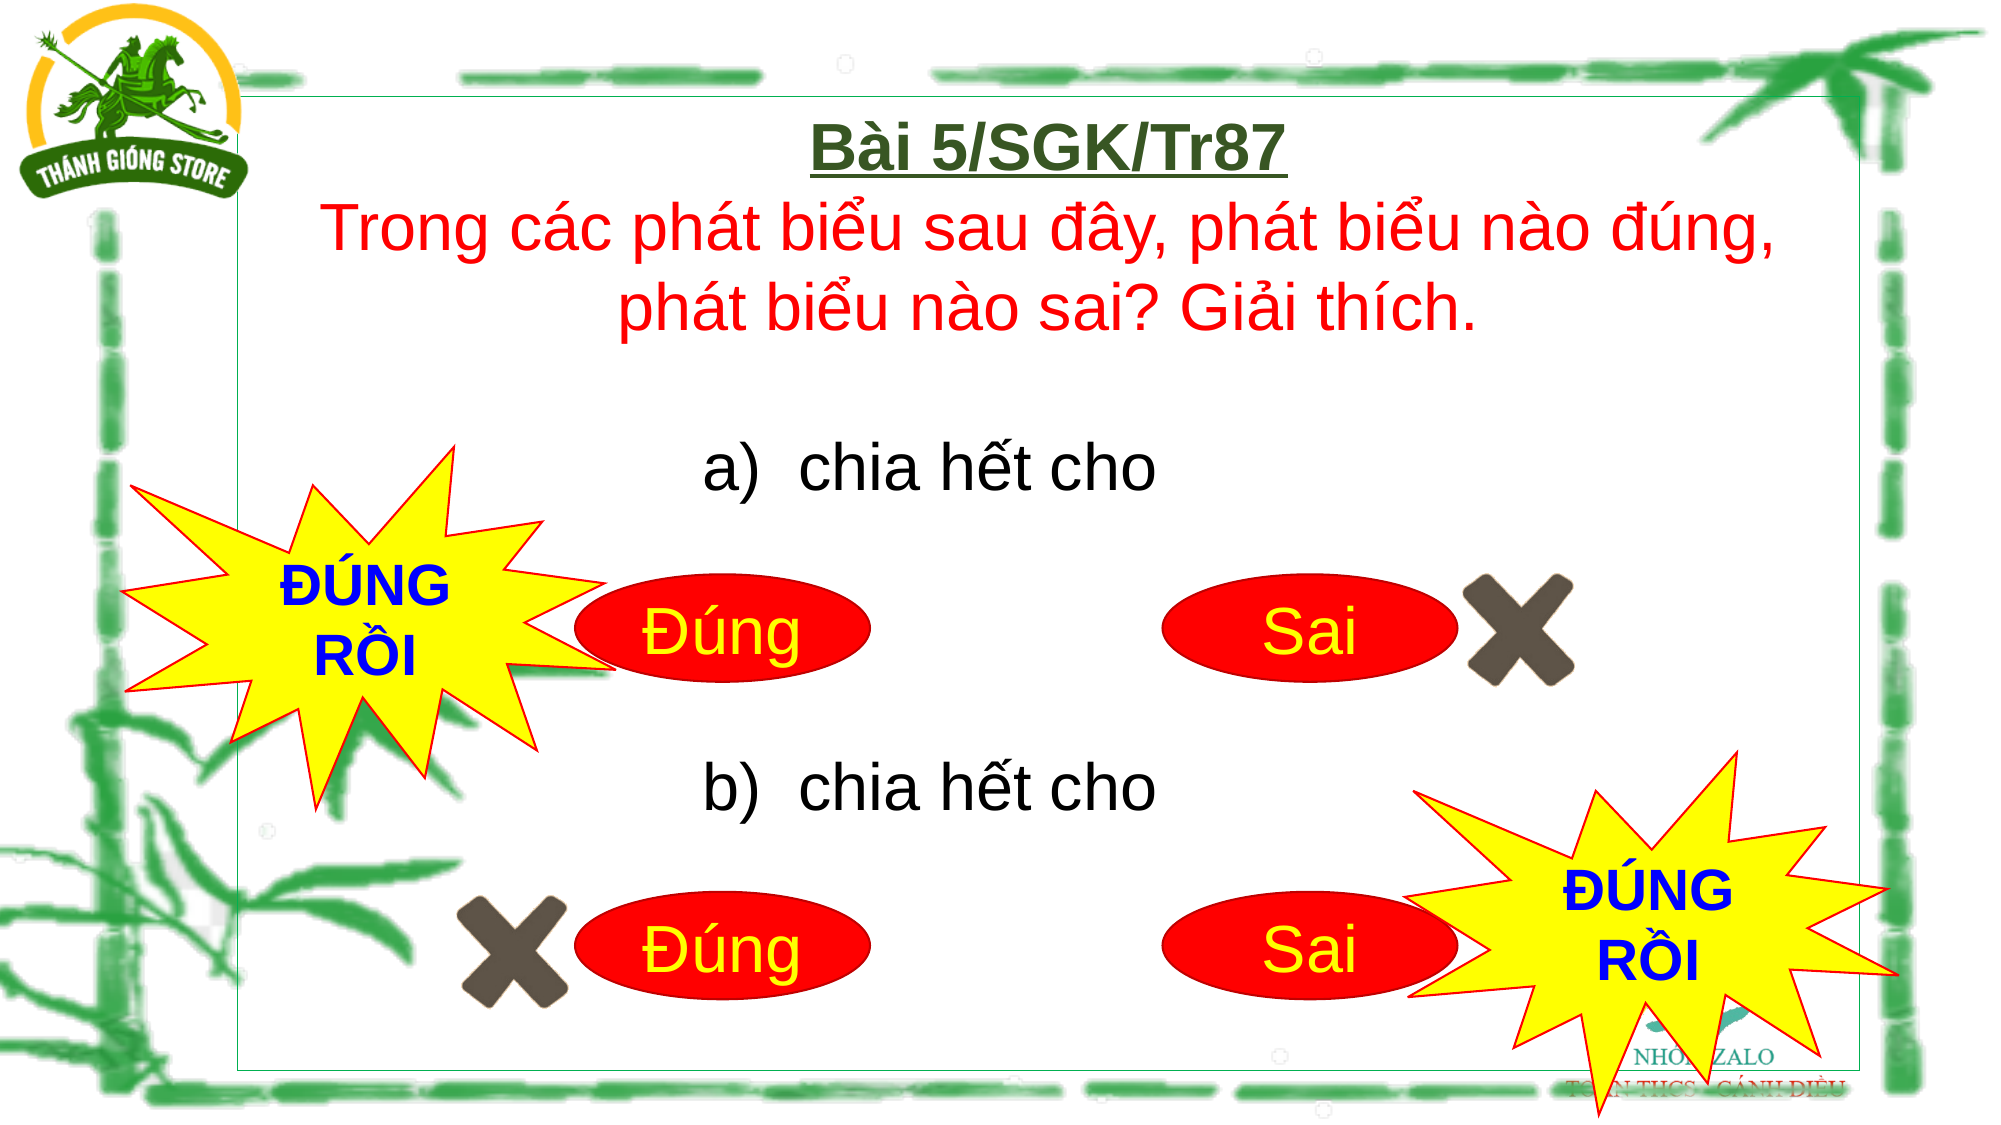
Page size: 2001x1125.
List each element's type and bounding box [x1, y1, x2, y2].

picture [0, 0, 271, 203]
text_box [0, 0, 2000, 1125]
picture [1457, 565, 1581, 691]
picture [451, 887, 575, 1013]
